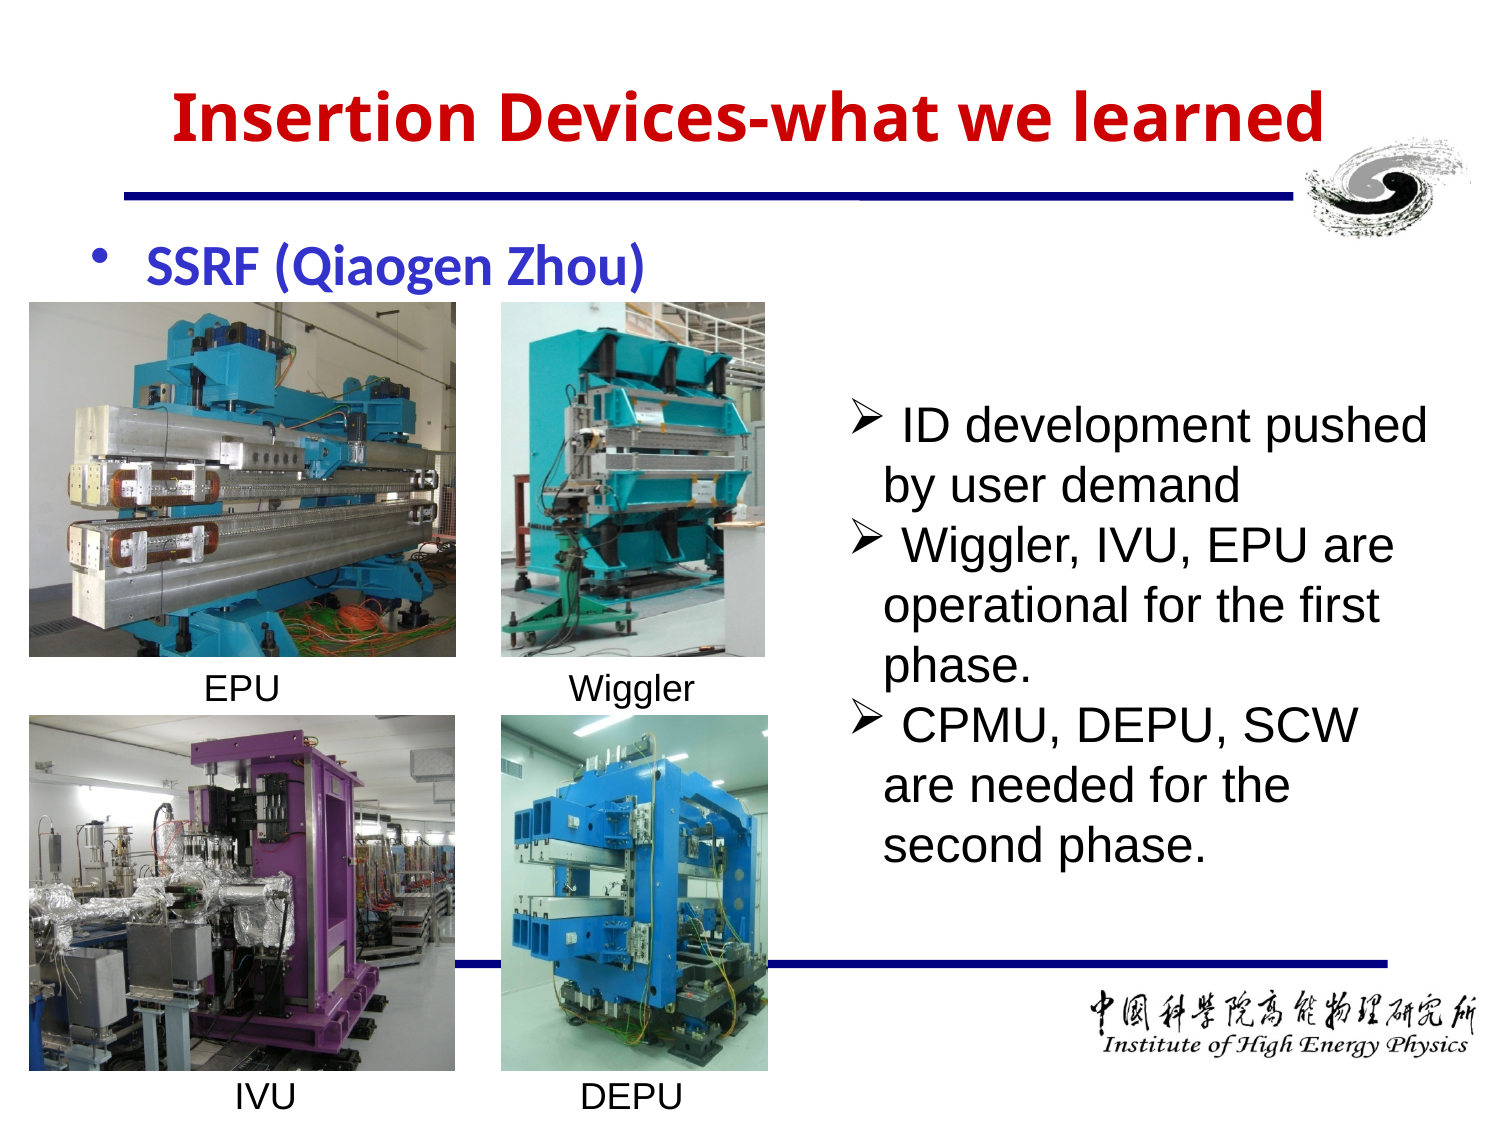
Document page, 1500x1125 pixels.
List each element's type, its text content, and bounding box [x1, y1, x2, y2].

picture [1080, 983, 1482, 1059]
picture [29, 302, 456, 658]
title Insertion Devices-what we learned [75, 45, 1425, 185]
text_box DEPU [560, 1079, 703, 1125]
text_box ID development pushed by user demand Wiggler, IVU, EPU are operational for the first phase. CPMU, DEPU, SCW are needed for the second phase. [832, 385, 1447, 880]
picture [29, 715, 455, 1071]
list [501, 715, 768, 1071]
text_box IVU [194, 1079, 337, 1125]
picture [1305, 132, 1471, 244]
picture [501, 302, 765, 658]
list SSRF (Qiaogen Zhou) [75, 220, 1388, 963]
text_box Wiggler [537, 664, 727, 714]
text_box EPU [171, 664, 313, 714]
